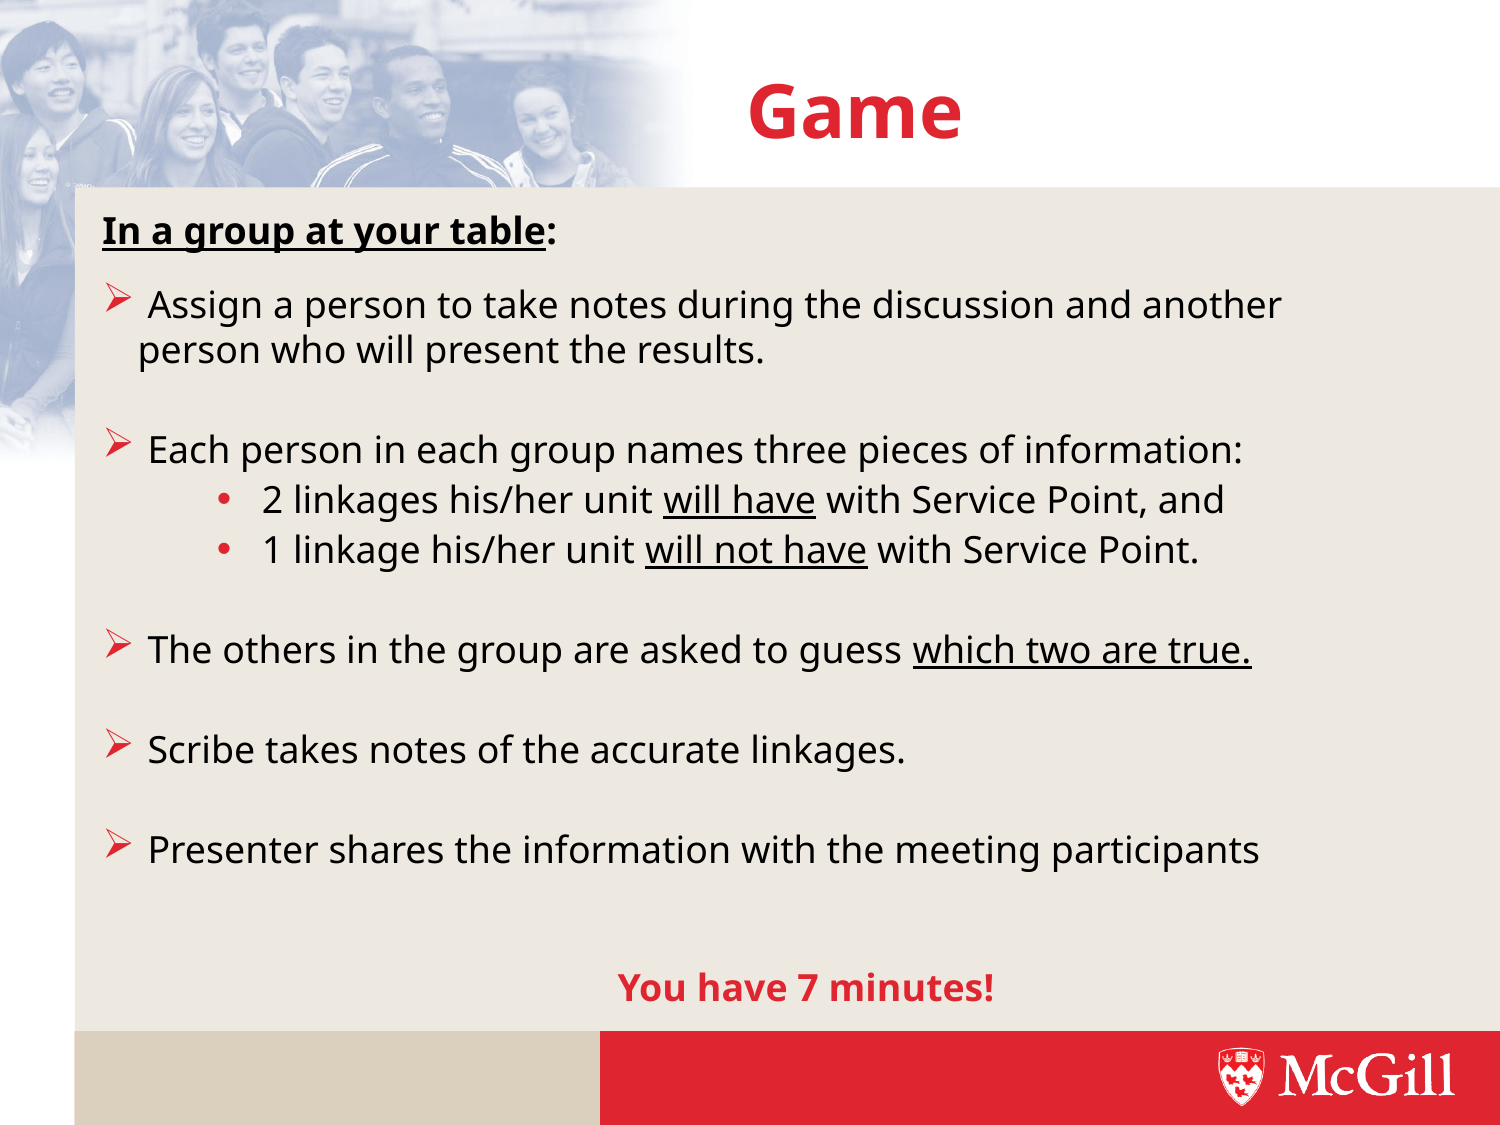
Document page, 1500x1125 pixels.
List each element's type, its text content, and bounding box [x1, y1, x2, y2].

text_box Game [731, 56, 1394, 161]
picture [1218, 1047, 1455, 1107]
text_box In a group at your table: Assign a person to take notes during the discussion and another person who will present the results. Each person in each group names three pieces of information: 2 linkages his/her unit will have with Service Point, and 1 linkage his/her unit will not have with Service Point. The others in the group are asked to guess which two are true. Scribe takes notes of the accurate linkages. Presenter shares the information with the meeting participants [87, 199, 1425, 929]
text_box You have 7 minutes! [300, 956, 1313, 1016]
picture [0, 0, 713, 473]
